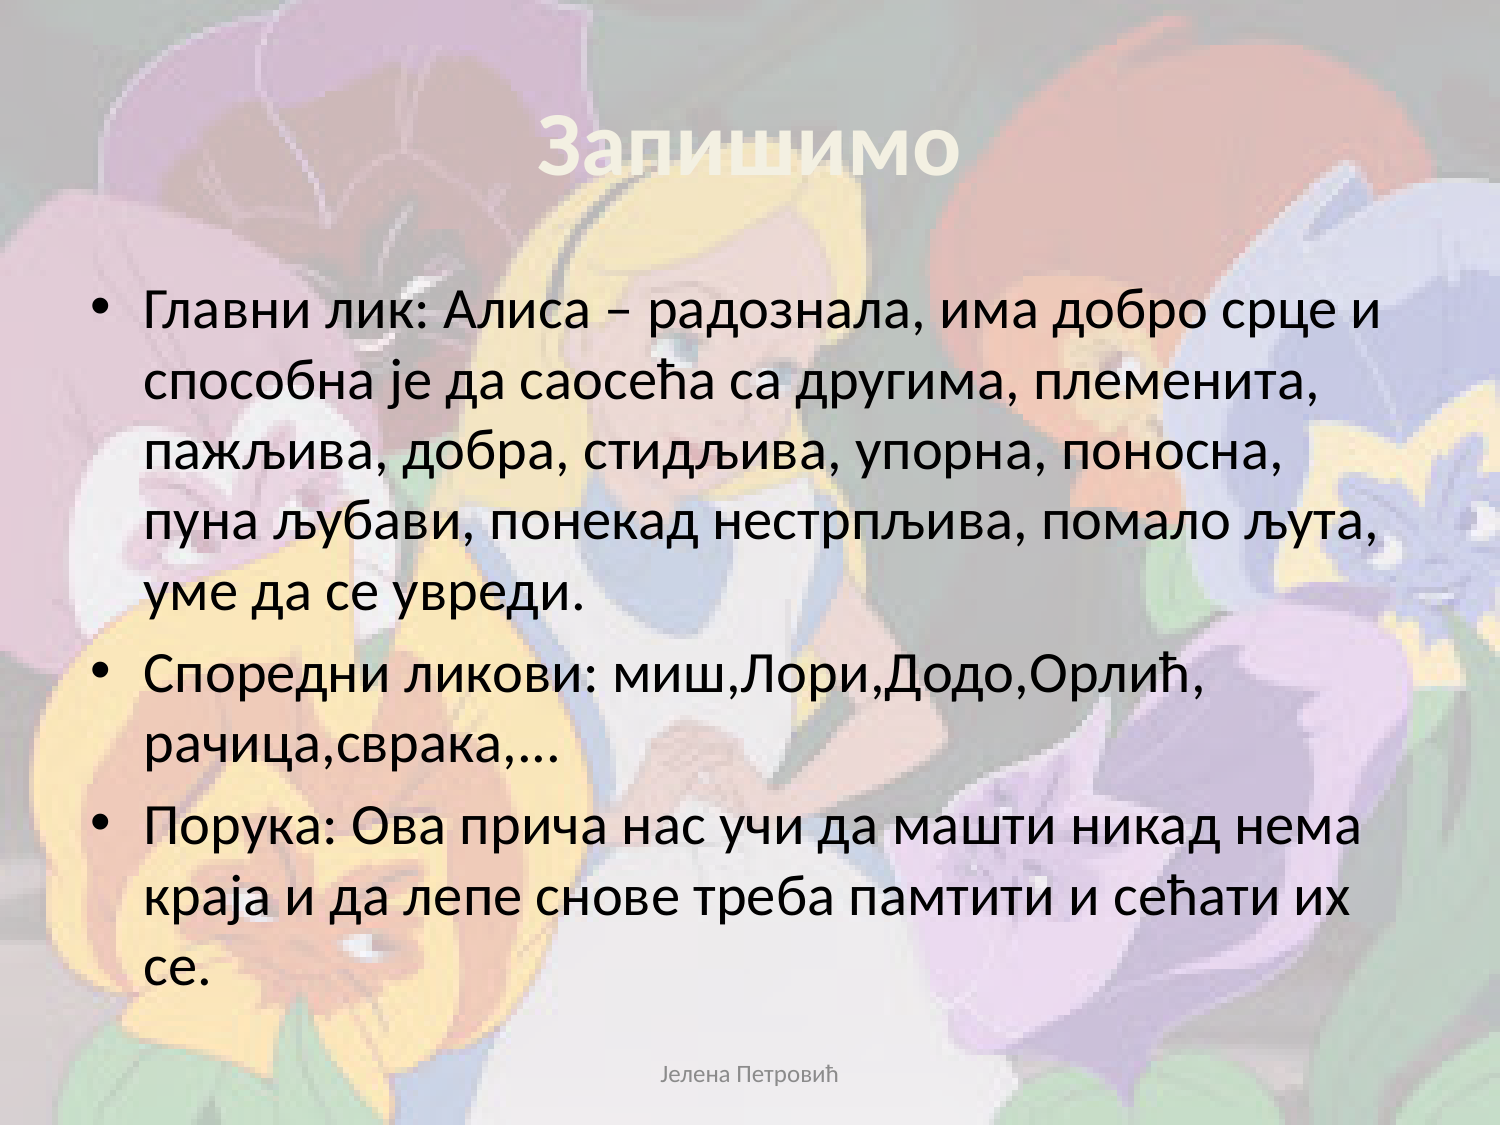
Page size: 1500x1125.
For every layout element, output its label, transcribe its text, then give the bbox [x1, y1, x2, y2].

footer Јелена Петровић [512, 1042, 988, 1103]
title Запишимо [75, 45, 1425, 233]
list Главни лик: Алиса – радознала, има добро срце и способна је да саосећа са другима, племенита, пажљива, добра, стидљива, упорна, поносна, пуна љубави, понекад нестрпљива, помало љута, уме да се увреди. Споредни ликови: миш,Лори,Додо,Орлић, рачица,сврака,... Порука: Ова прича нас учи да машти никад нема краја и да лепе снове треба памтити и сећати их се. [75, 262, 1425, 1005]
